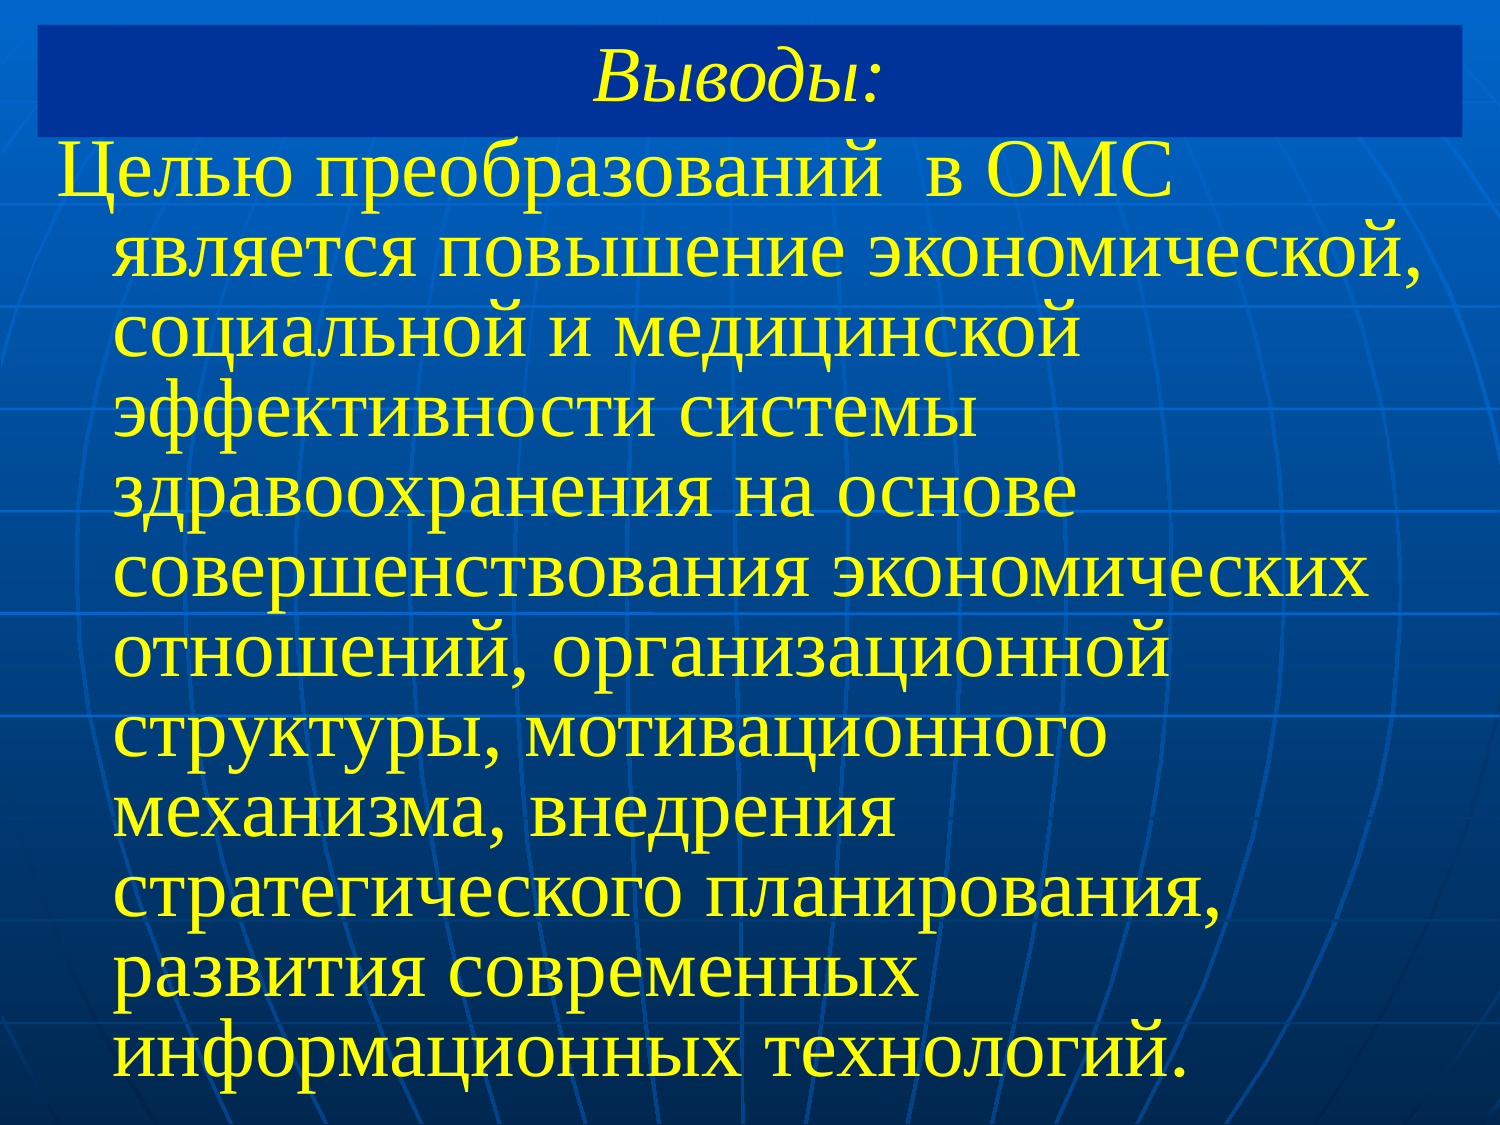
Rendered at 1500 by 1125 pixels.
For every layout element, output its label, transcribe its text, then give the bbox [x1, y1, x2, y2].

title Выводы: [37, 24, 1463, 138]
list Целью преобразований в ОМС является повышение экономической, социальной и медицинской эффективности системы здравоохранения на основе совершенствования экономических отношений, организационной структуры, мотивационного механизма, внедрения стратегического планирования, развития современных информационных технологий. [41, 125, 1467, 1095]
